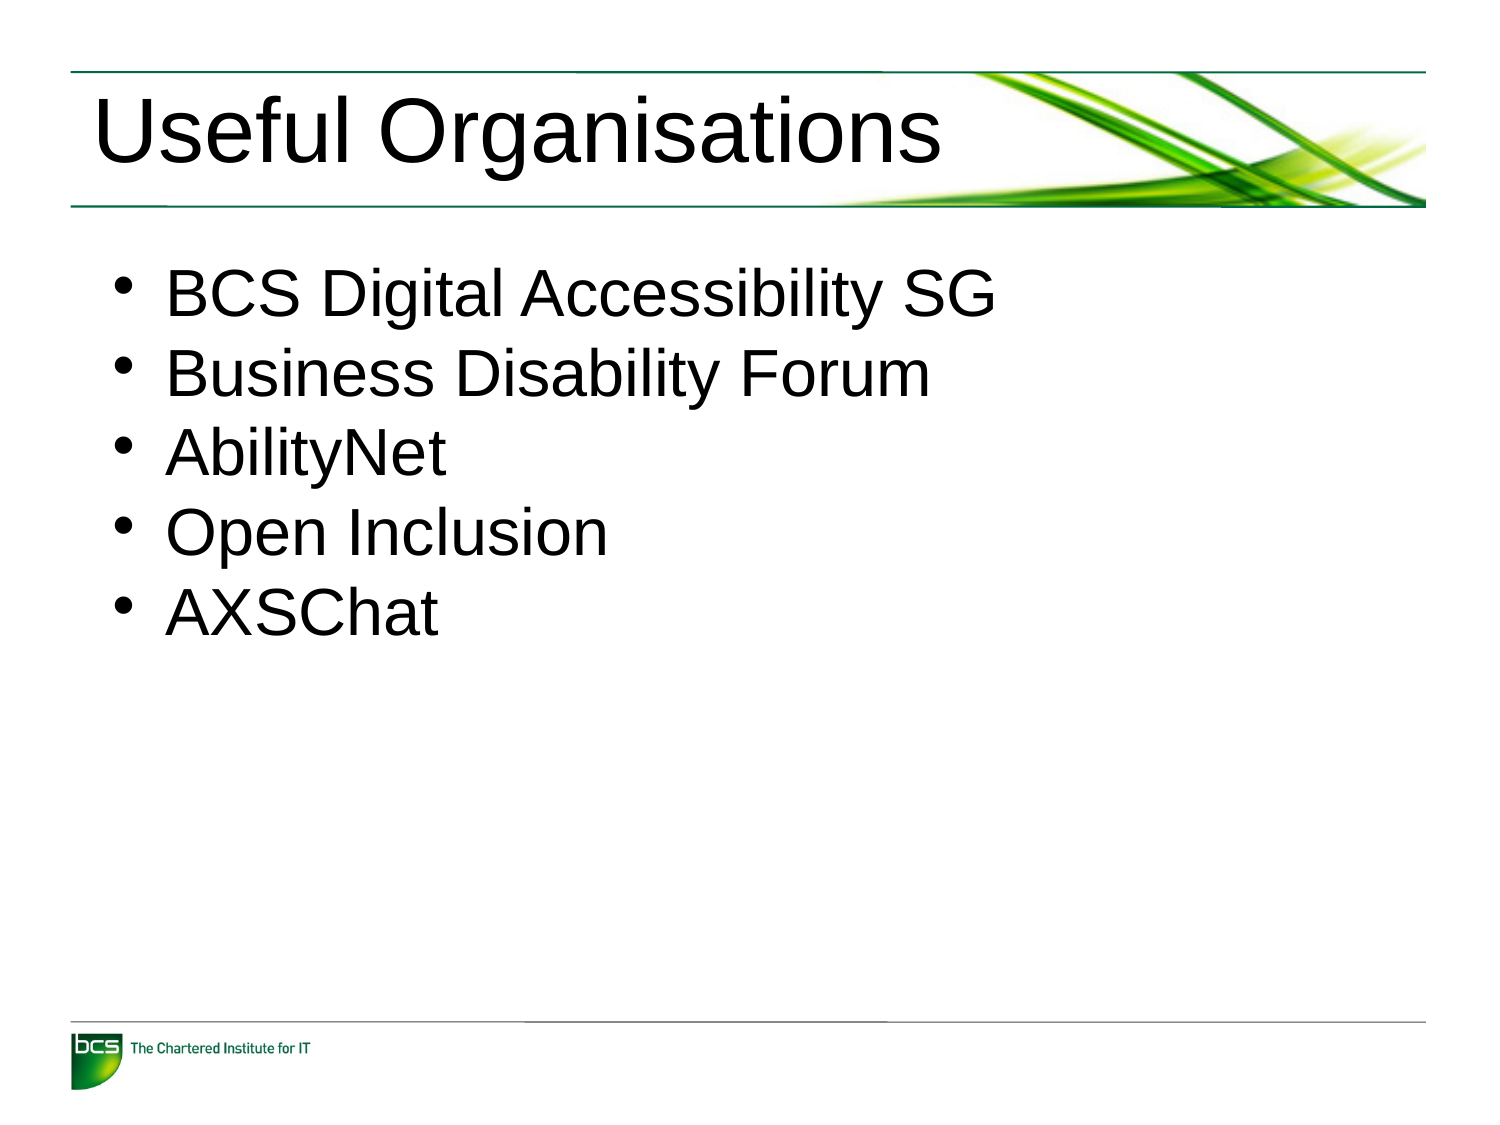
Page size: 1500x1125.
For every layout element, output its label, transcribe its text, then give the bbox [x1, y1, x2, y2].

text_box BCS Digital Accessibility SG Business Disability Forum AbilityNet Open Inclusion AXSChat [94, 249, 1447, 969]
picture [819, 74, 1426, 205]
picture [58, 1020, 323, 1103]
text_box Useful Organisations [66, 74, 971, 177]
